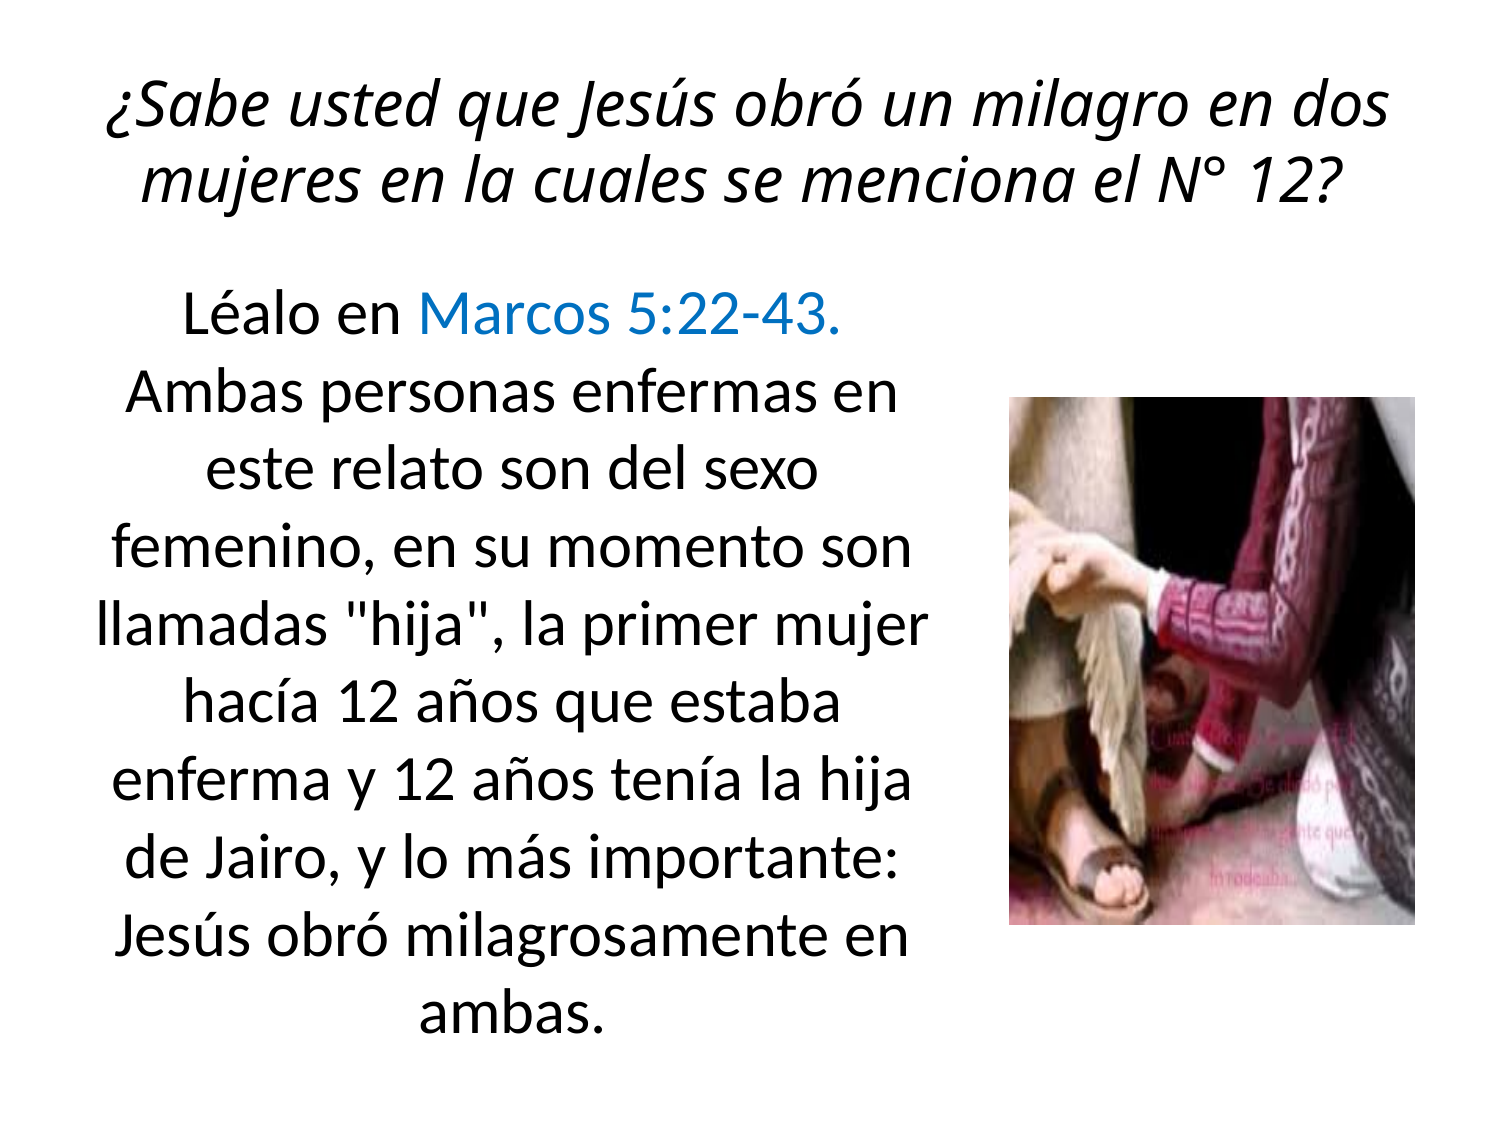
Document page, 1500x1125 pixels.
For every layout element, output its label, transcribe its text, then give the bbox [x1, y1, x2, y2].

title ¿Sabe usted que Jesús obró un milagro en dos mujeres en la cuales se menciona el N° 12? [75, 45, 1425, 233]
picture [1009, 396, 1415, 925]
list Léalo en Marcos 5:22-43. Ambas personas enfermas en este relato son del sexo femenino, en su momento son llamadas "hija", la primer mujer hacía 12 años que estaba enferma y 12 años tenía la hija de Jairo, y lo más importante: Jesús obró milagrosamente en ambas. [75, 262, 951, 1059]
